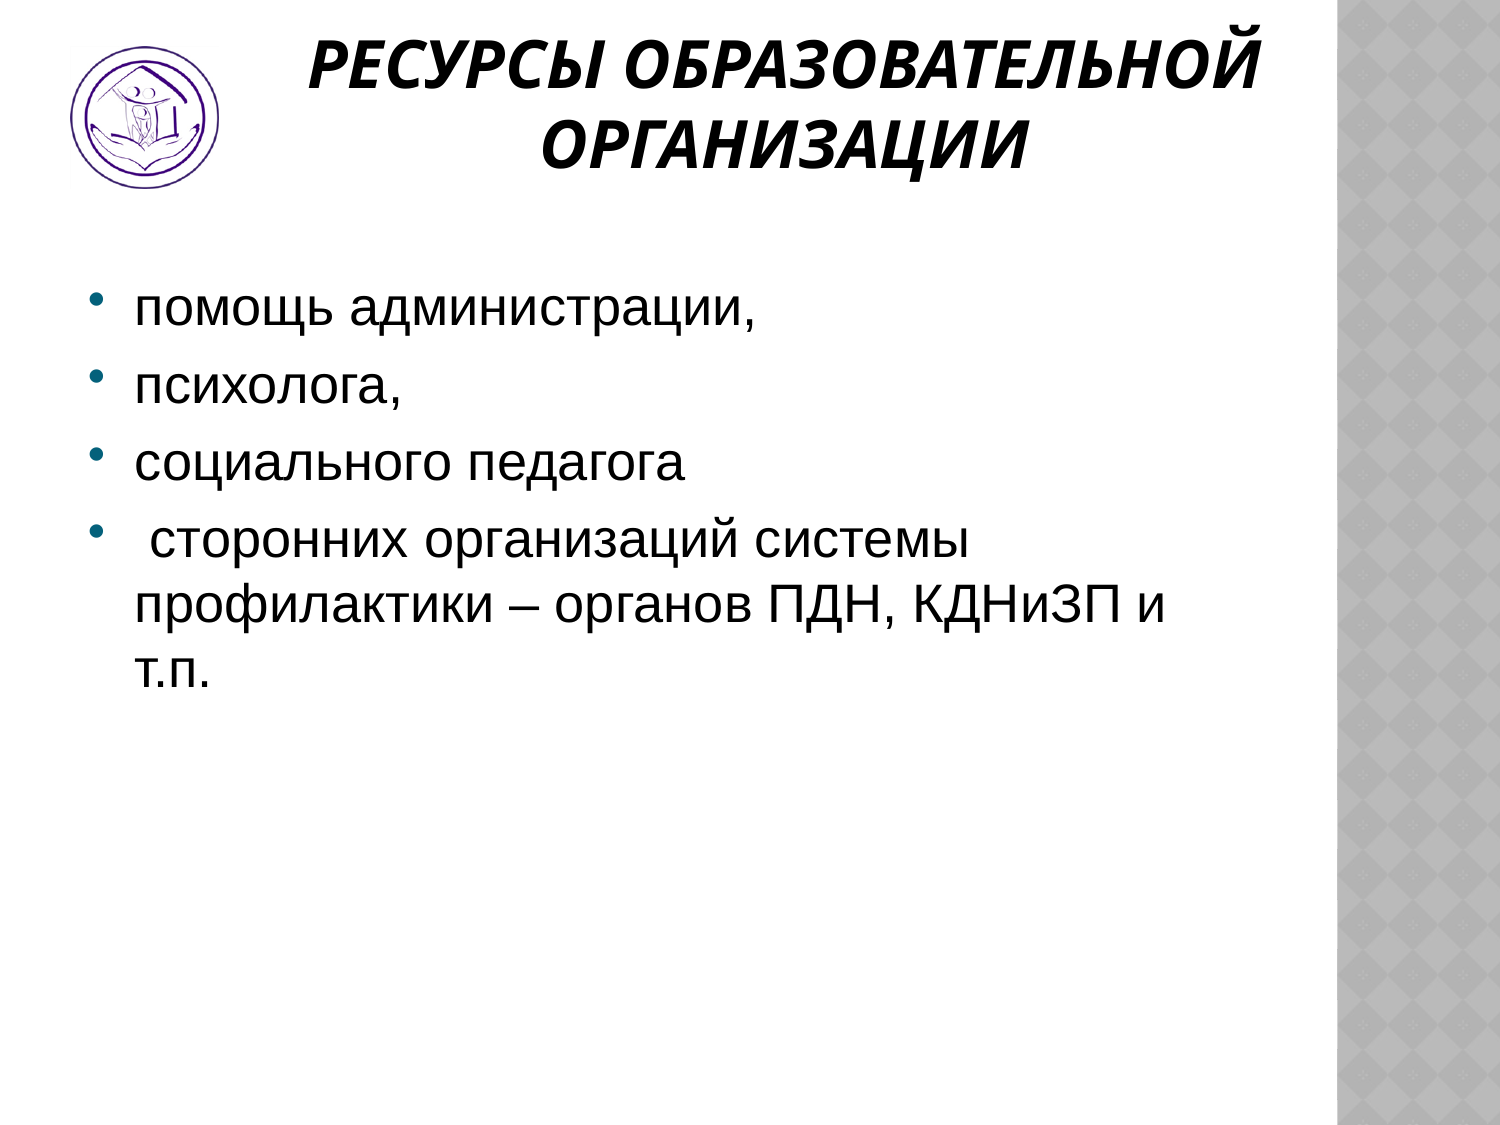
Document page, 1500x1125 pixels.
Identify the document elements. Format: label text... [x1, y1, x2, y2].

list помощь администрации, психолога, социального педагога сторонних организаций системы профилактики – органов ПДН, КДНиЗП и т.п. [75, 264, 1263, 1059]
title Ресурсы образовательной организации [234, 46, 1336, 258]
picture [69, 46, 220, 190]
